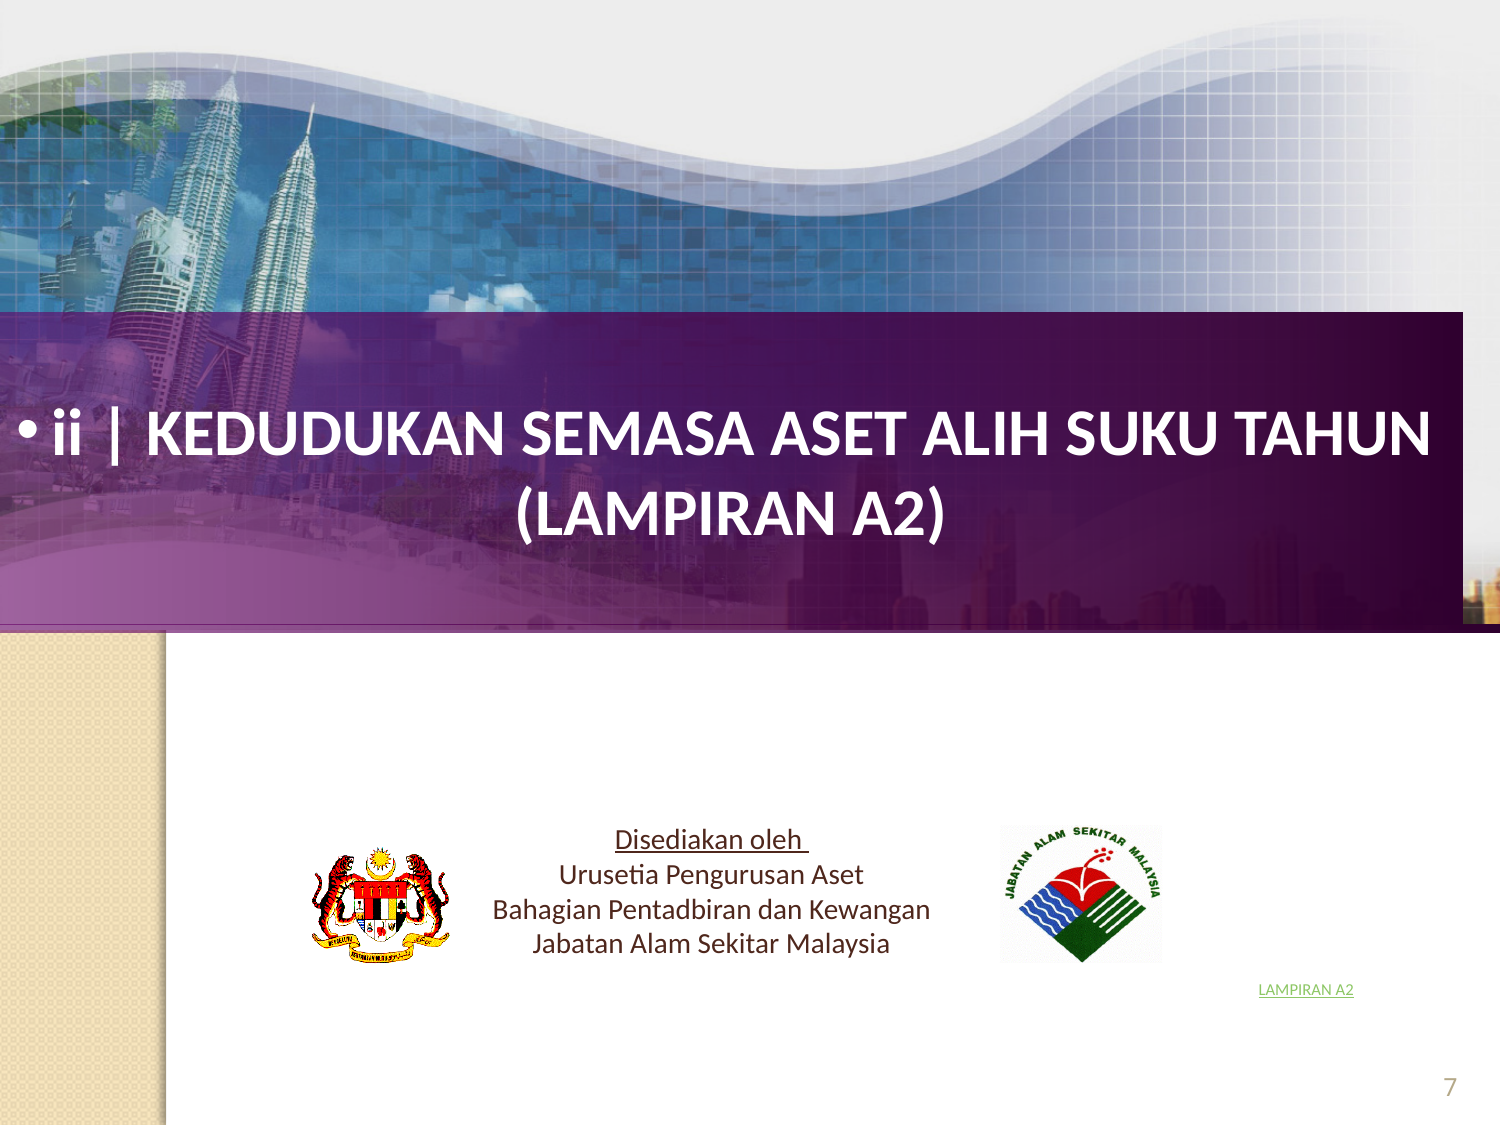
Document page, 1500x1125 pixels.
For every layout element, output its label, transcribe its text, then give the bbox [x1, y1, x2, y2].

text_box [299, 837, 492, 1004]
picture [999, 824, 1163, 963]
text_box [0, 0, 1500, 633]
text_box LAMPIRAN A2 [1243, 971, 1370, 1007]
text_box Disediakan oleh Urusetia Pengurusan Aset Bahagian Pentadbiran dan Kewangan Jabatan Alam Sekitar Malaysia [412, 812, 1011, 968]
slide_number 7 [1413, 1034, 1488, 1113]
